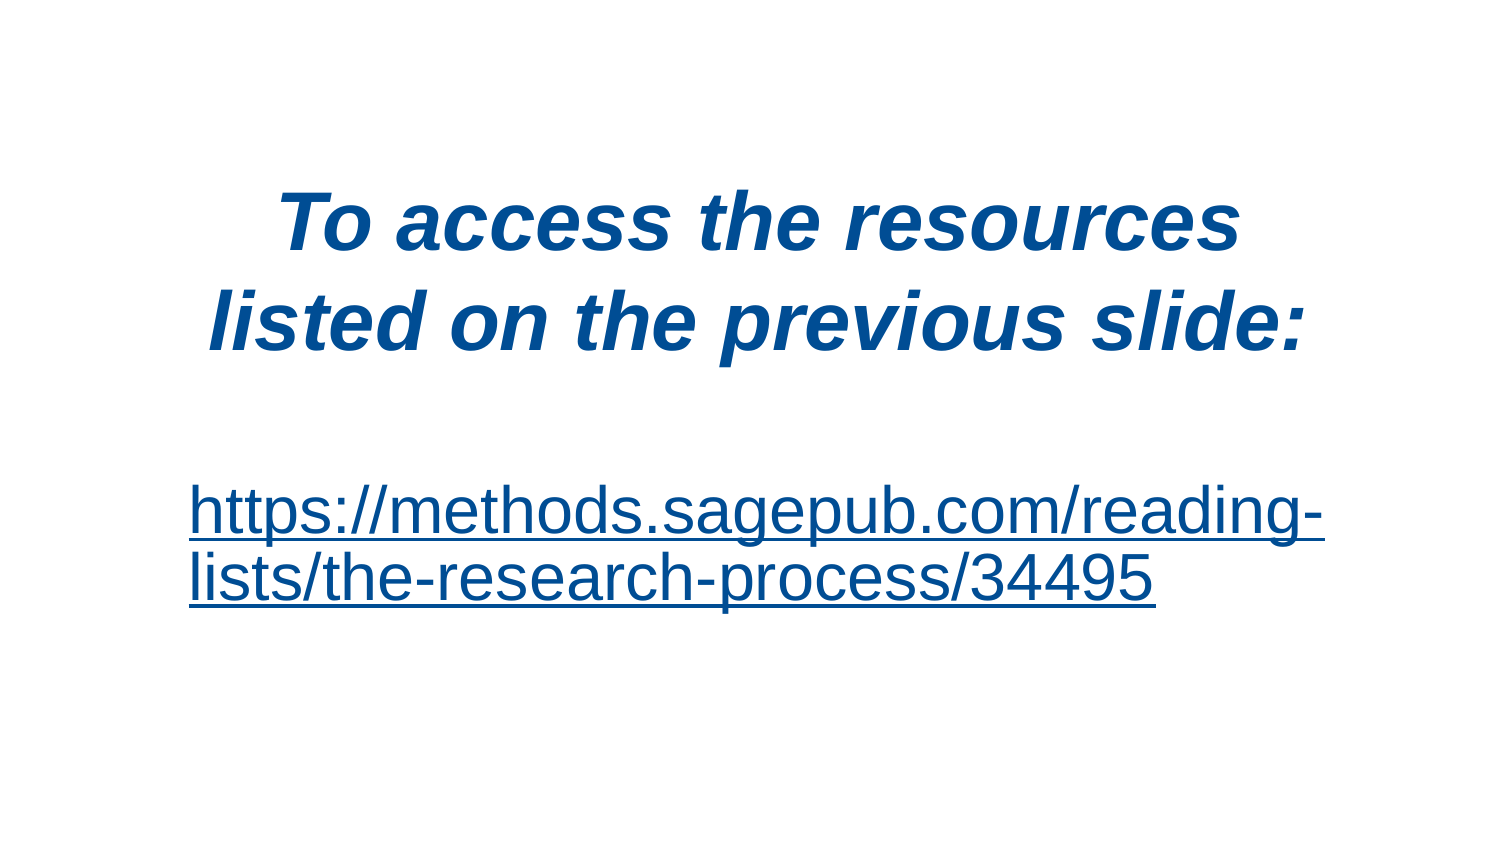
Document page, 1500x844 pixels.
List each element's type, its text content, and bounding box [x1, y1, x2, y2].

text_box To access the resources listed on the previous slide: https://methods.sagepub.com/reading-lists/the-research-process/34495 [173, 159, 1345, 555]
